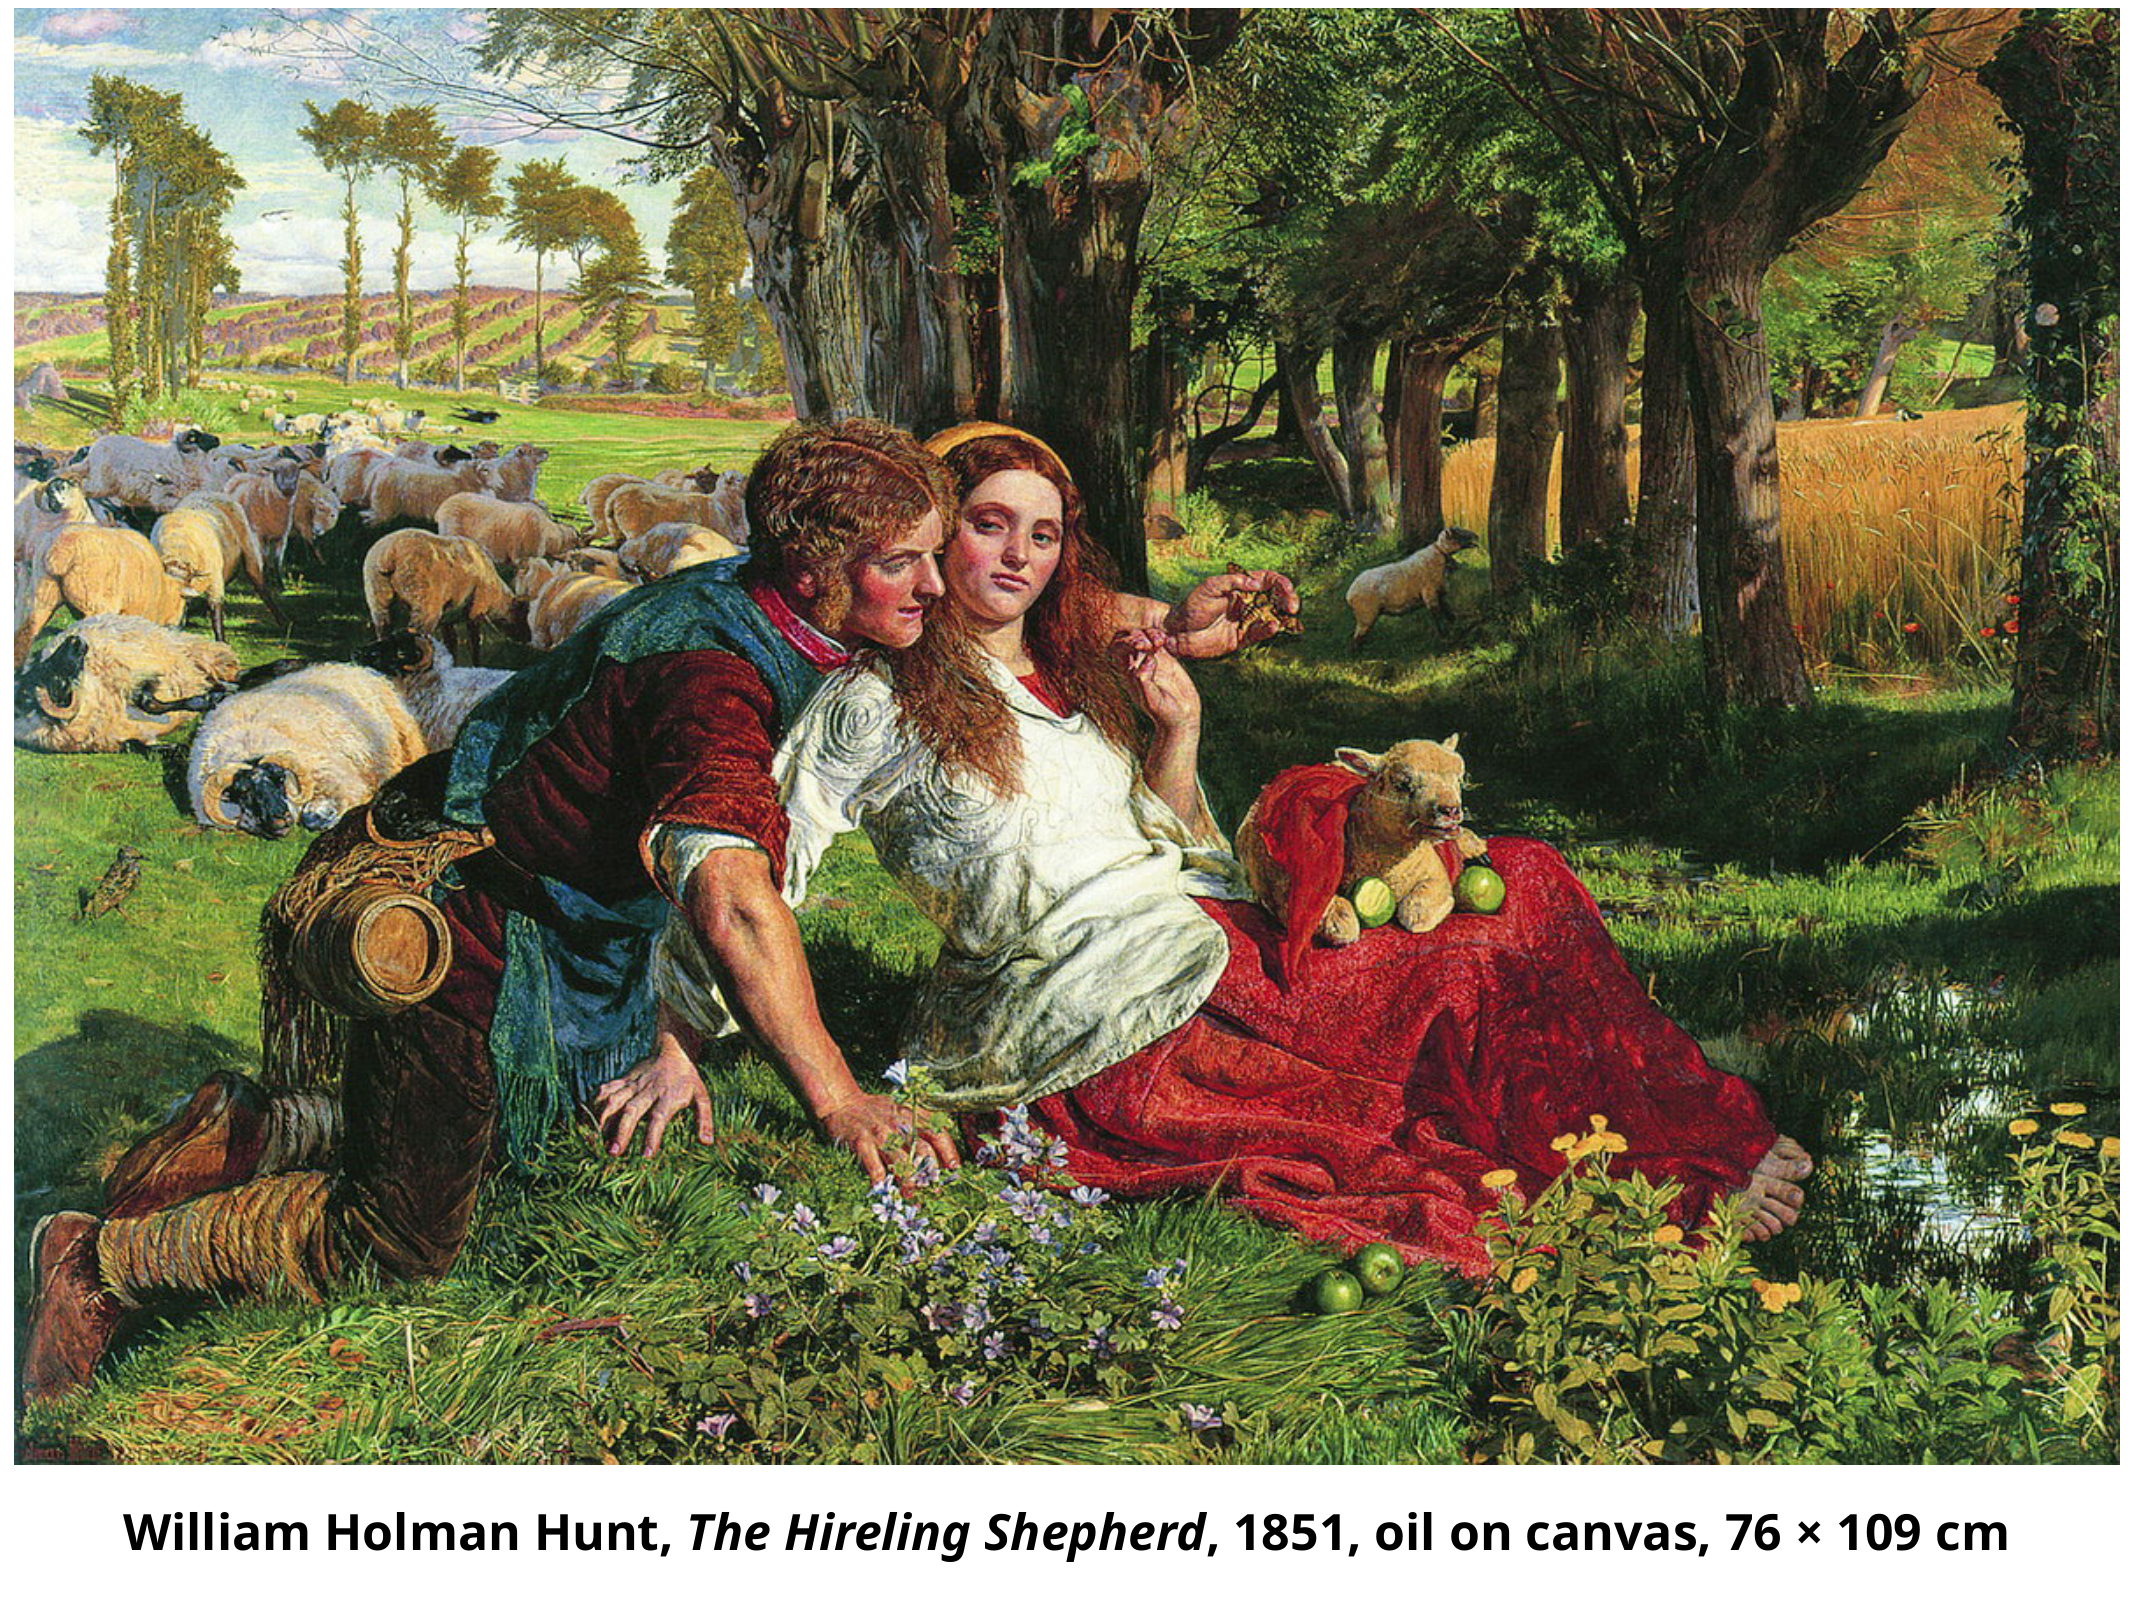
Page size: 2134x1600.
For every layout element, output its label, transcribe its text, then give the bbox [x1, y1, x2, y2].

picture [13, 8, 2120, 1465]
text_box William Holman Hunt, The Hireling Shepherd, 1851, oil on canvas, 76 × 109 cm [114, 1492, 2019, 1569]
